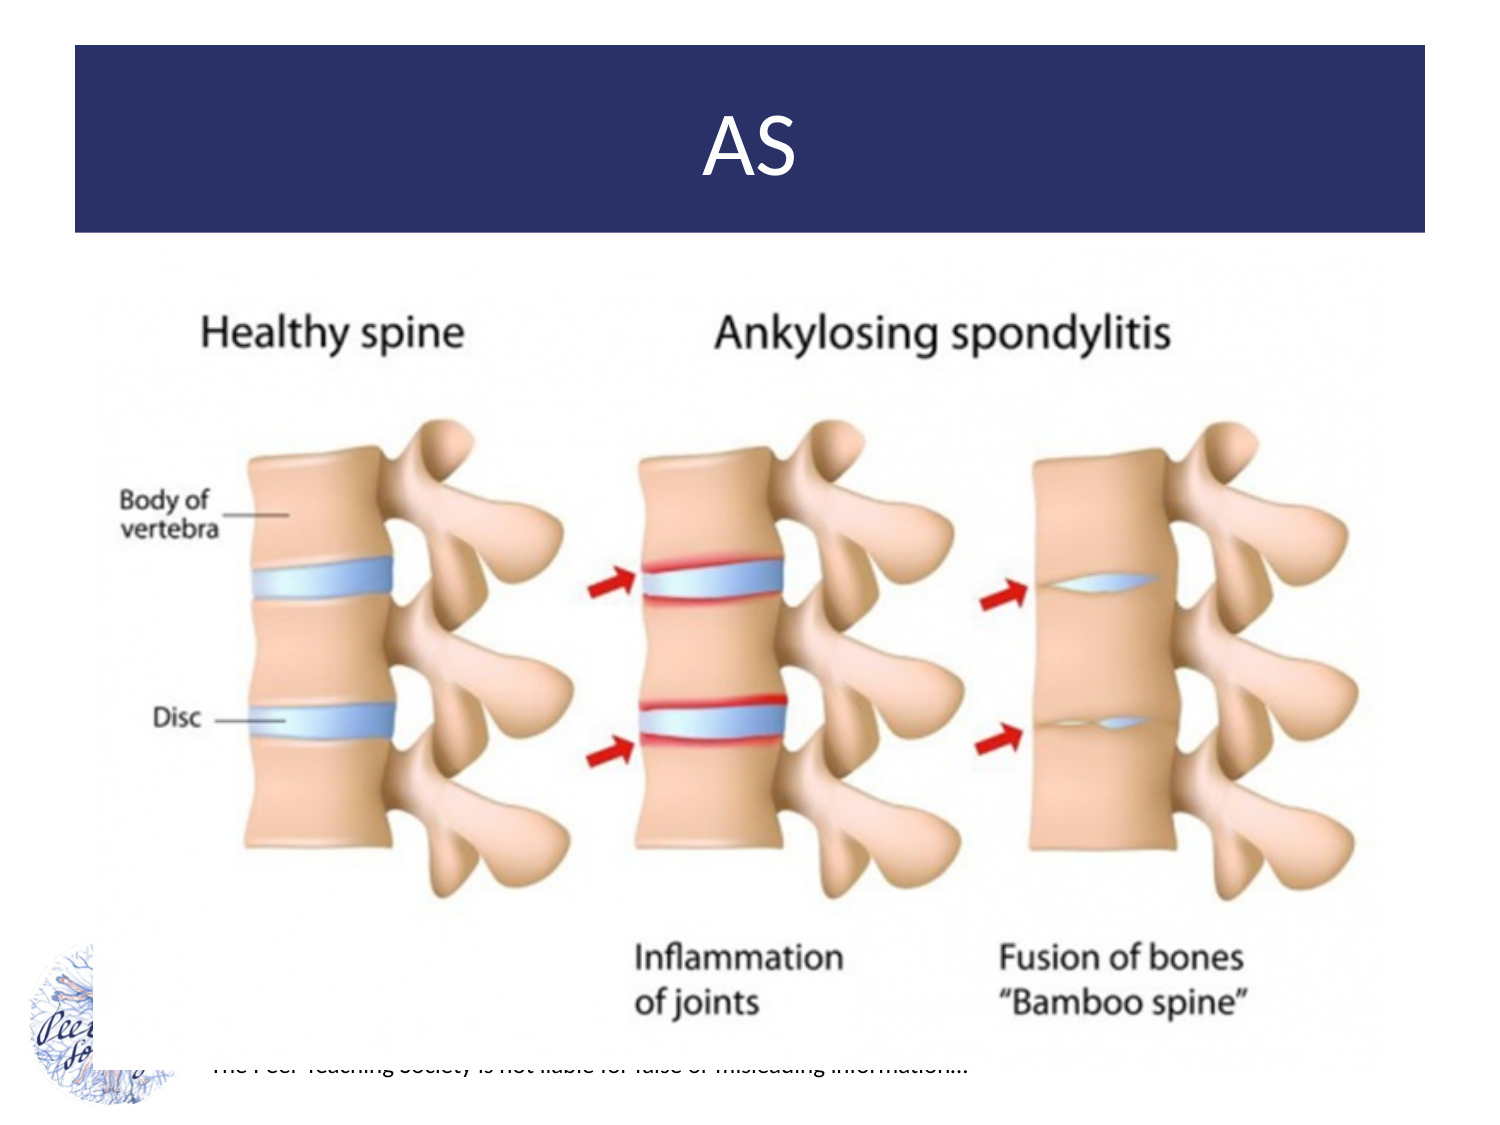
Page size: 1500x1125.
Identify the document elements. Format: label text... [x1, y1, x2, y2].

title AS [75, 45, 1425, 233]
picture [26, 249, 1381, 1107]
